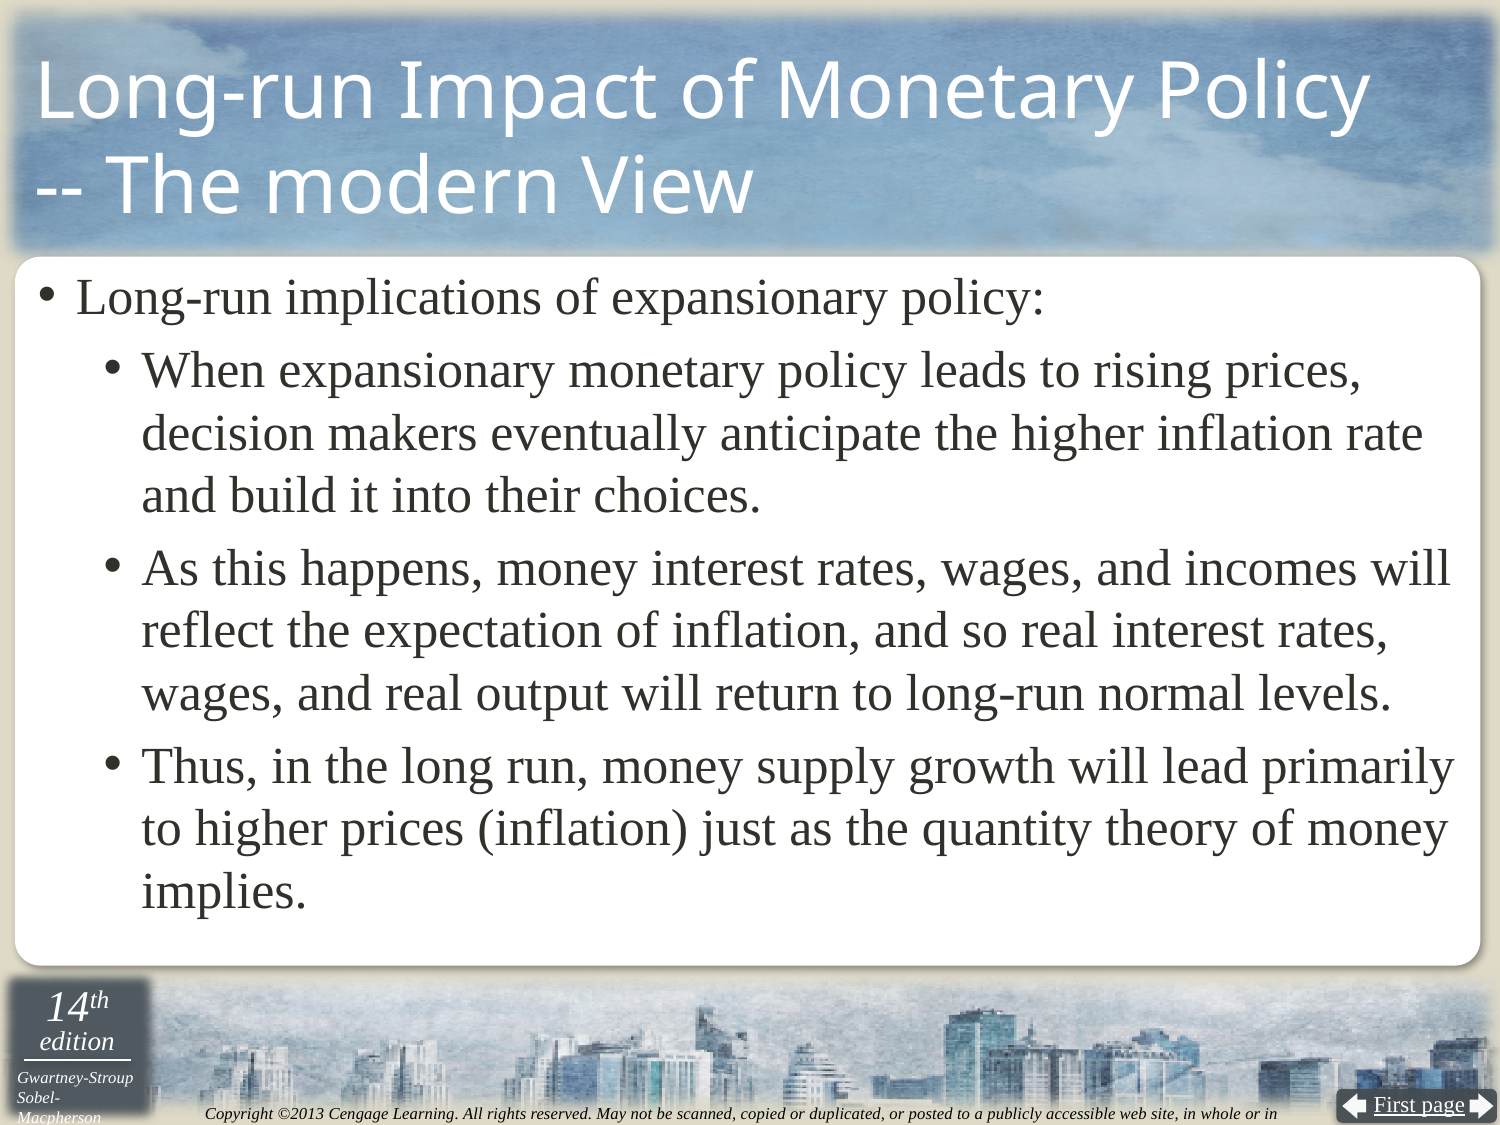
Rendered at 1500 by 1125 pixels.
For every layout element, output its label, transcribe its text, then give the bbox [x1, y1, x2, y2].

text_box [25, 962, 1470, 967]
text_box [14, 262, 23, 960]
list Long-run implications of expansionary policy: When expansionary monetary policy leads to rising prices, decision makers eventually anticipate the higher inflation rate and build it into their choices. As this happens, money interest rates, wages, and incomes will reflect the expectation of inflation, and so real interest rates, wages, and real output will return to long-run normal levels. Thus, in the long run, money supply growth will lead primarily to higher prices (inflation) just as the quantity theory of money implies. [23, 255, 1481, 962]
title Long-run Impact of Monetary Policy -- The modern View [19, 31, 1481, 257]
picture [153, 994, 1479, 1091]
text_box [27, 27, 1484, 238]
